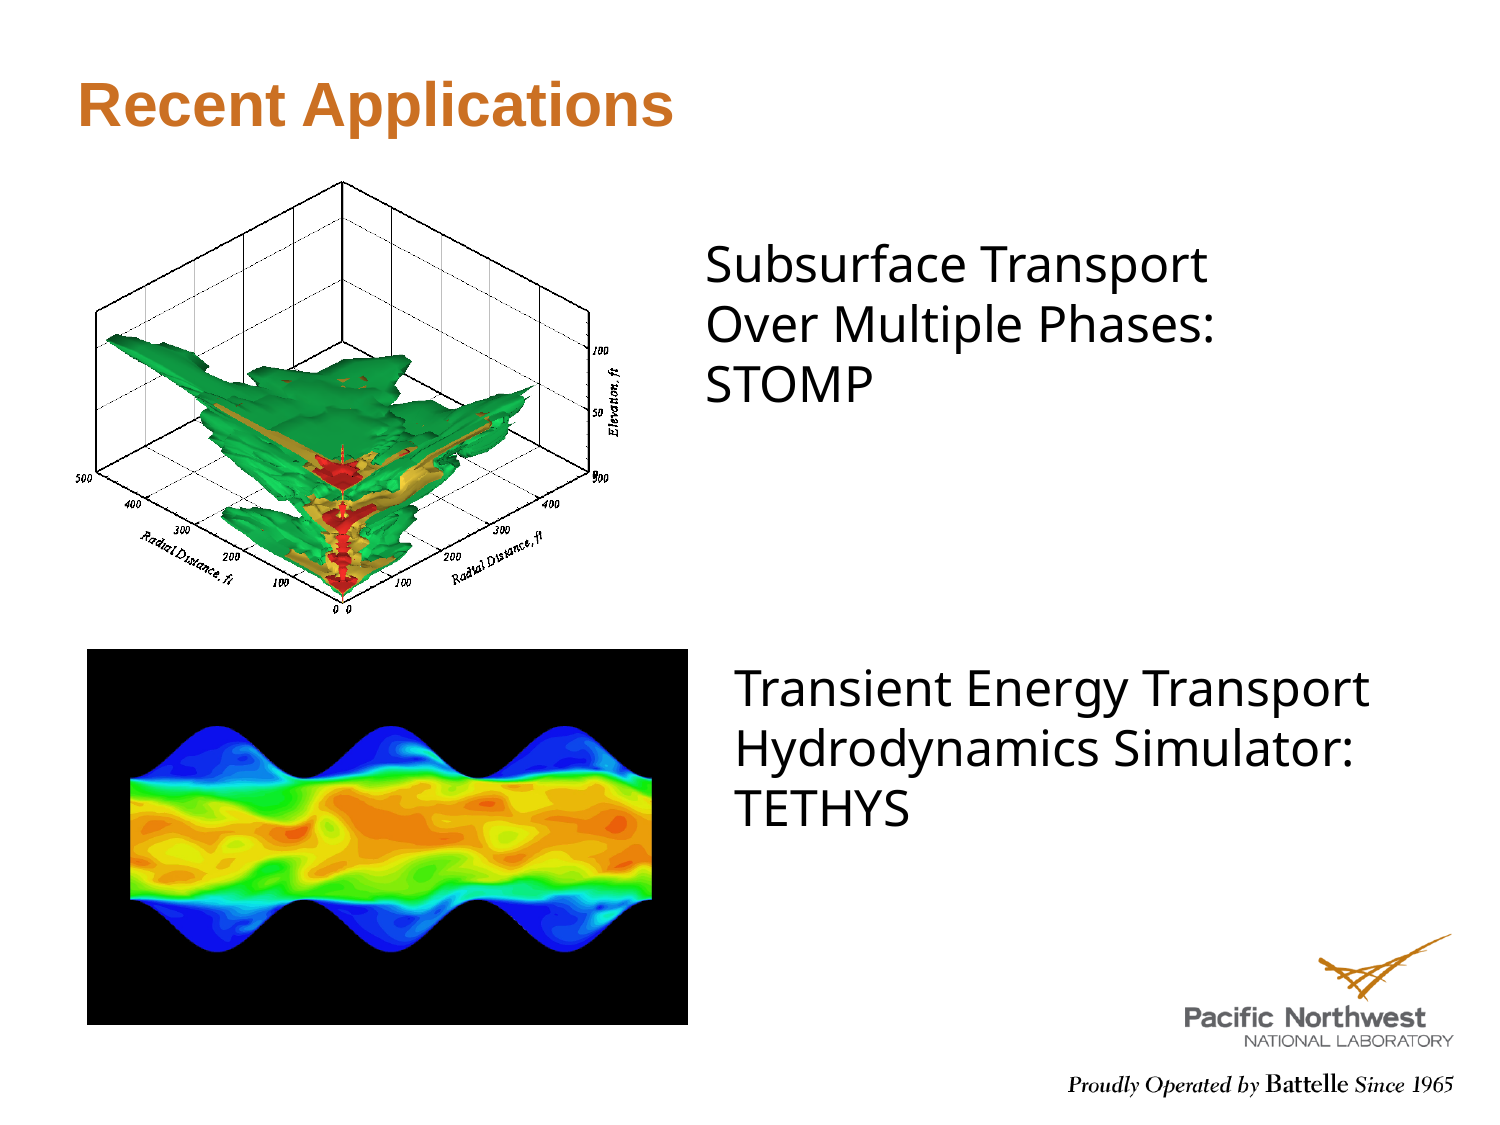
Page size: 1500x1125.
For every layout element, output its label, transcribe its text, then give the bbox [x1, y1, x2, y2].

picture [1065, 930, 1500, 1125]
picture [87, 649, 688, 1026]
title Recent Applications [77, 75, 1424, 238]
text_box Transient Energy Transport Hydrodynamics Simulator: TETHYS [720, 649, 1425, 844]
text_box Subsurface Transport Over Multiple Phases: STOMP [690, 224, 1325, 420]
picture [37, 162, 647, 624]
